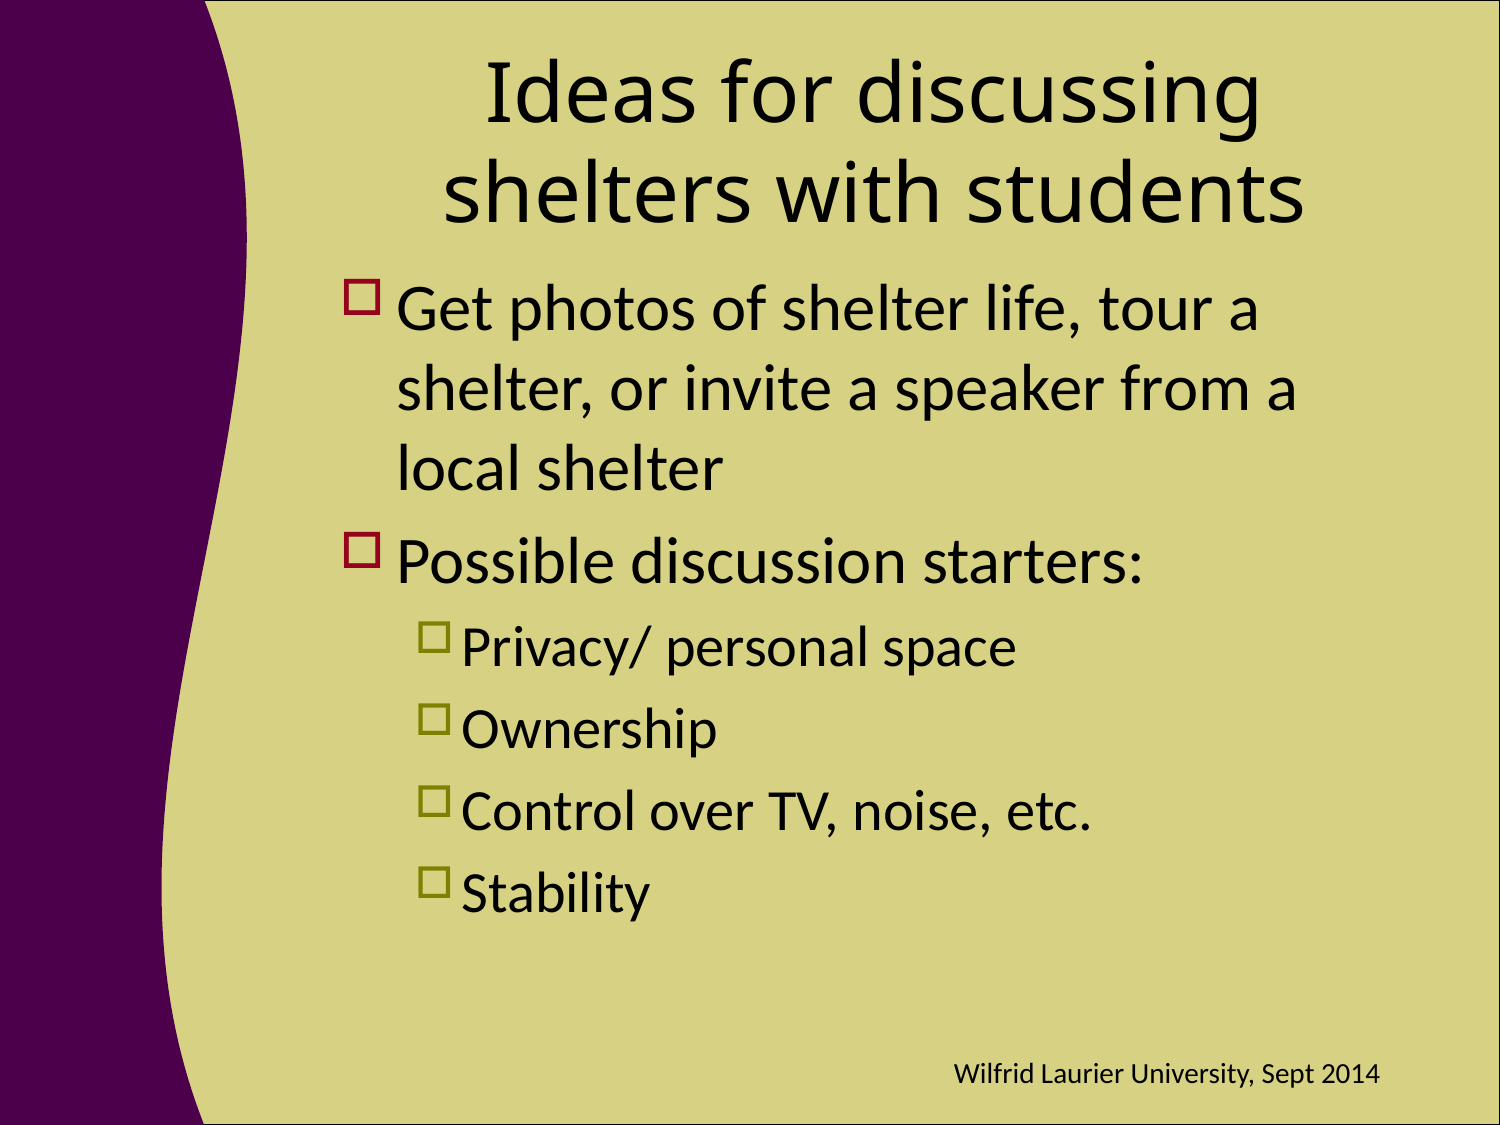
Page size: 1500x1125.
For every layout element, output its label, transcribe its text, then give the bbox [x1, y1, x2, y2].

footer Wilfrid Laurier University, Sept 2014 [812, 1046, 1500, 1125]
title Ideas for discussing shelters with students [324, 44, 1426, 233]
list Get photos of shelter life, tour a shelter, or invite a speaker from a local shelter Possible discussion starters: Privacy/ personal space Ownership Control over TV, noise, etc. Stability [324, 255, 1421, 999]
